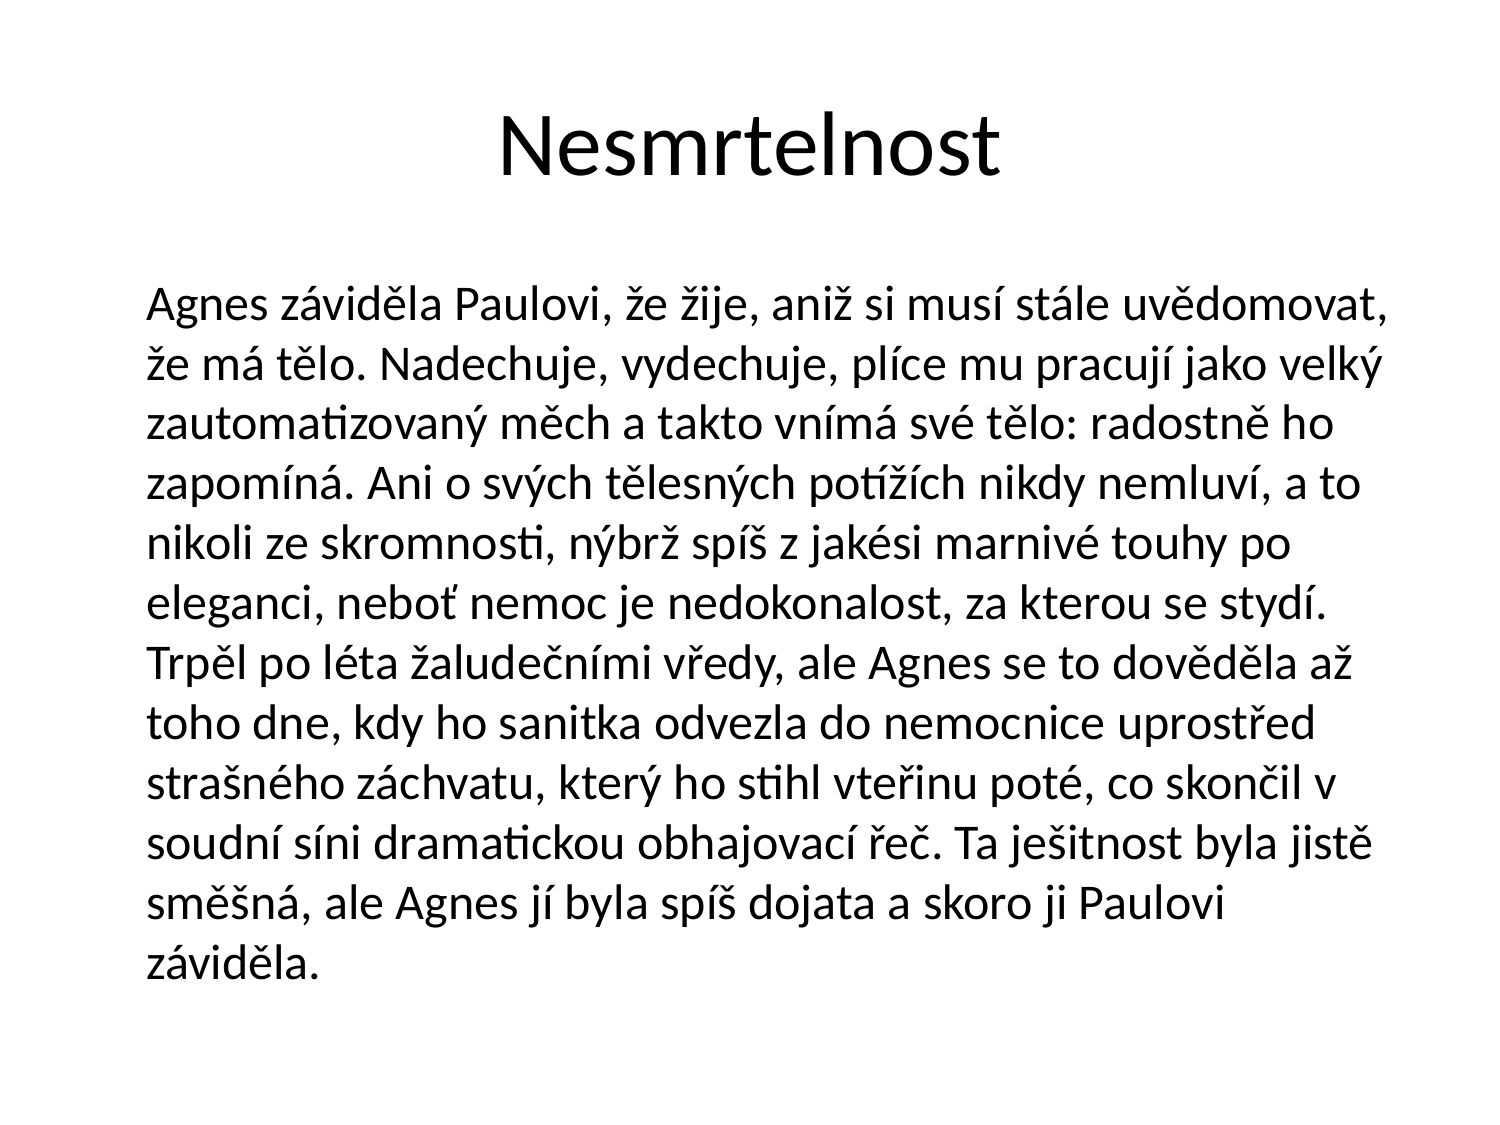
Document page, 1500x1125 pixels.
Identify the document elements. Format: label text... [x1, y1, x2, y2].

list Agnes záviděla Paulovi, že žije, aniž si musí stále uvědomovat, že má tělo. Nadechuje, vydechuje, plíce mu pracují jako velký zautomatizovaný měch a takto vnímá své tělo: radostně ho zapomíná. Ani o svých tělesných potížích nikdy nemluví, a to nikoli ze skromnosti, nýbrž spíš z jakési marnivé touhy po eleganci, neboť nemoc je nedokonalost, za kterou se stydí. Trpěl po léta žaludečními vředy, ale Agnes se to dověděla až toho dne, kdy ho sanitka odvezla do nemocnice uprostřed strašného záchvatu, který ho stihl vteřinu poté, co skončil v soudní síni dramatickou obhajovací řeč. Ta ješitnost byla jistě směšná, ale Agnes jí byla spíš dojata a skoro ji Paulovi záviděla. [75, 262, 1425, 1005]
title Nesmrtelnost [75, 45, 1425, 233]
